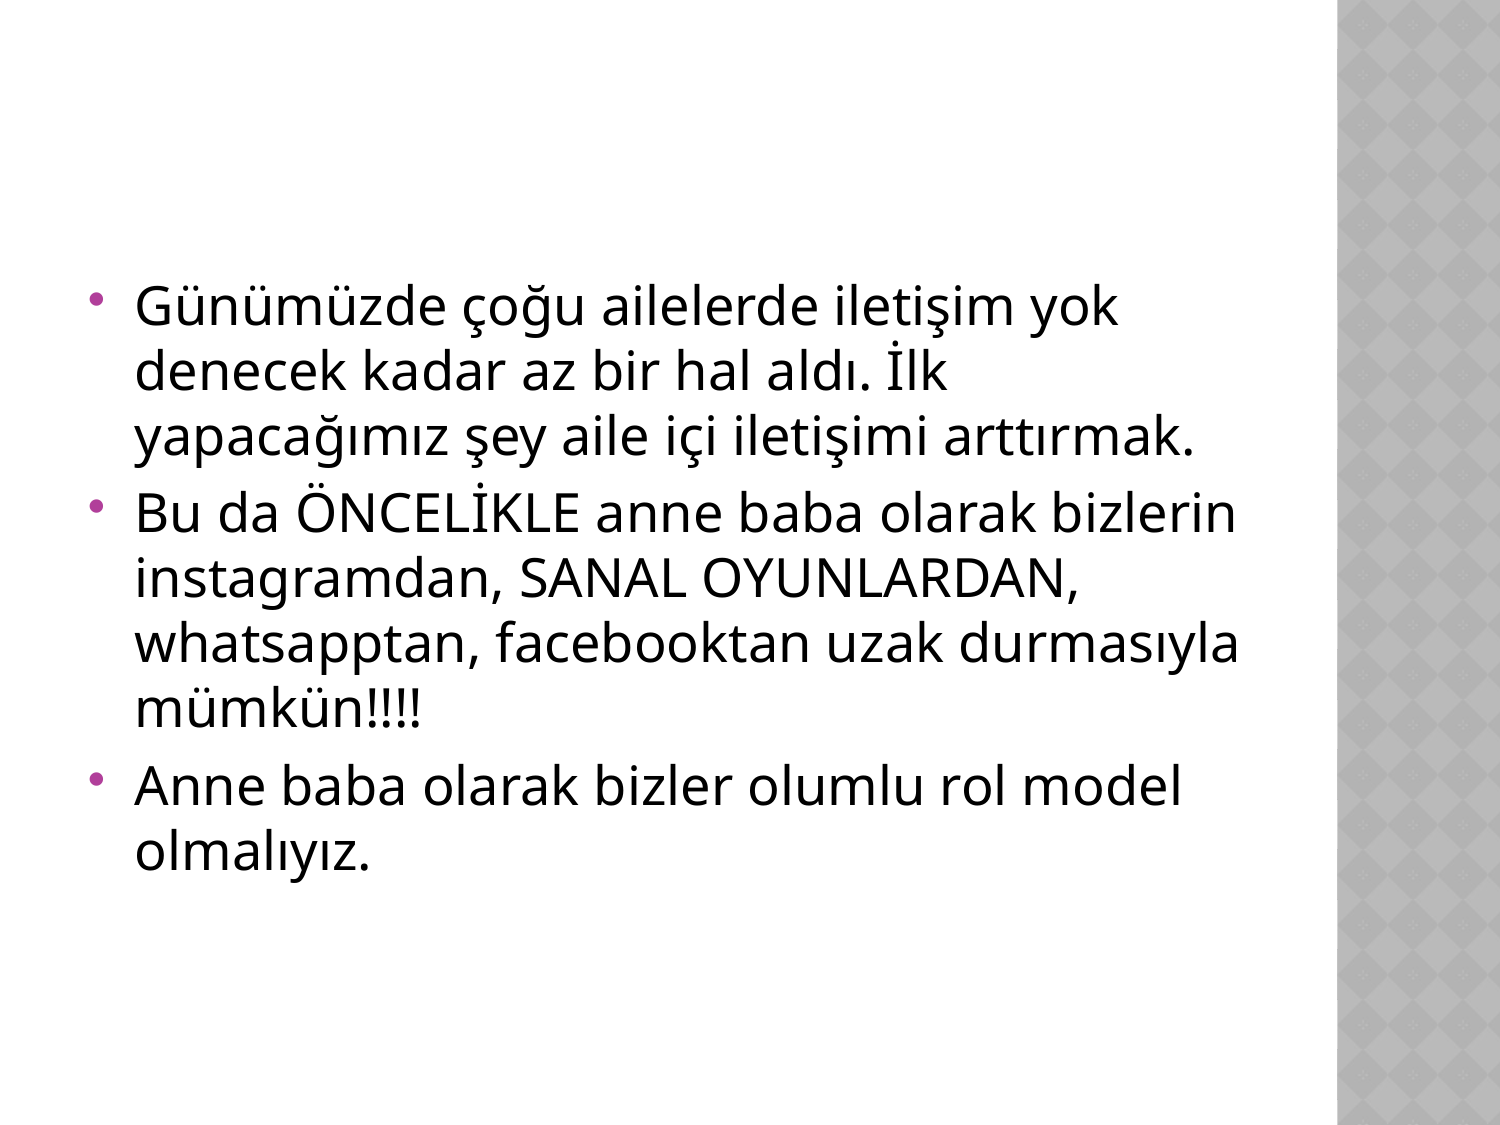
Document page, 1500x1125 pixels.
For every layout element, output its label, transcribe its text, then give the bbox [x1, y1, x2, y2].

list Günümüzde çoğu ailelerde iletişim yok denecek kadar az bir hal aldı. İlk yapacağımız şey aile içi iletişimi arttırmak. Bu da ÖNCELİKLE anne baba olarak bizlerin instagramdan, SANAL OYUNLARDAN, whatsapptan, facebooktan uzak durmasıyla mümkün!!!! Anne baba olarak bizler olumlu rol model olmalıyız. [75, 264, 1263, 1059]
